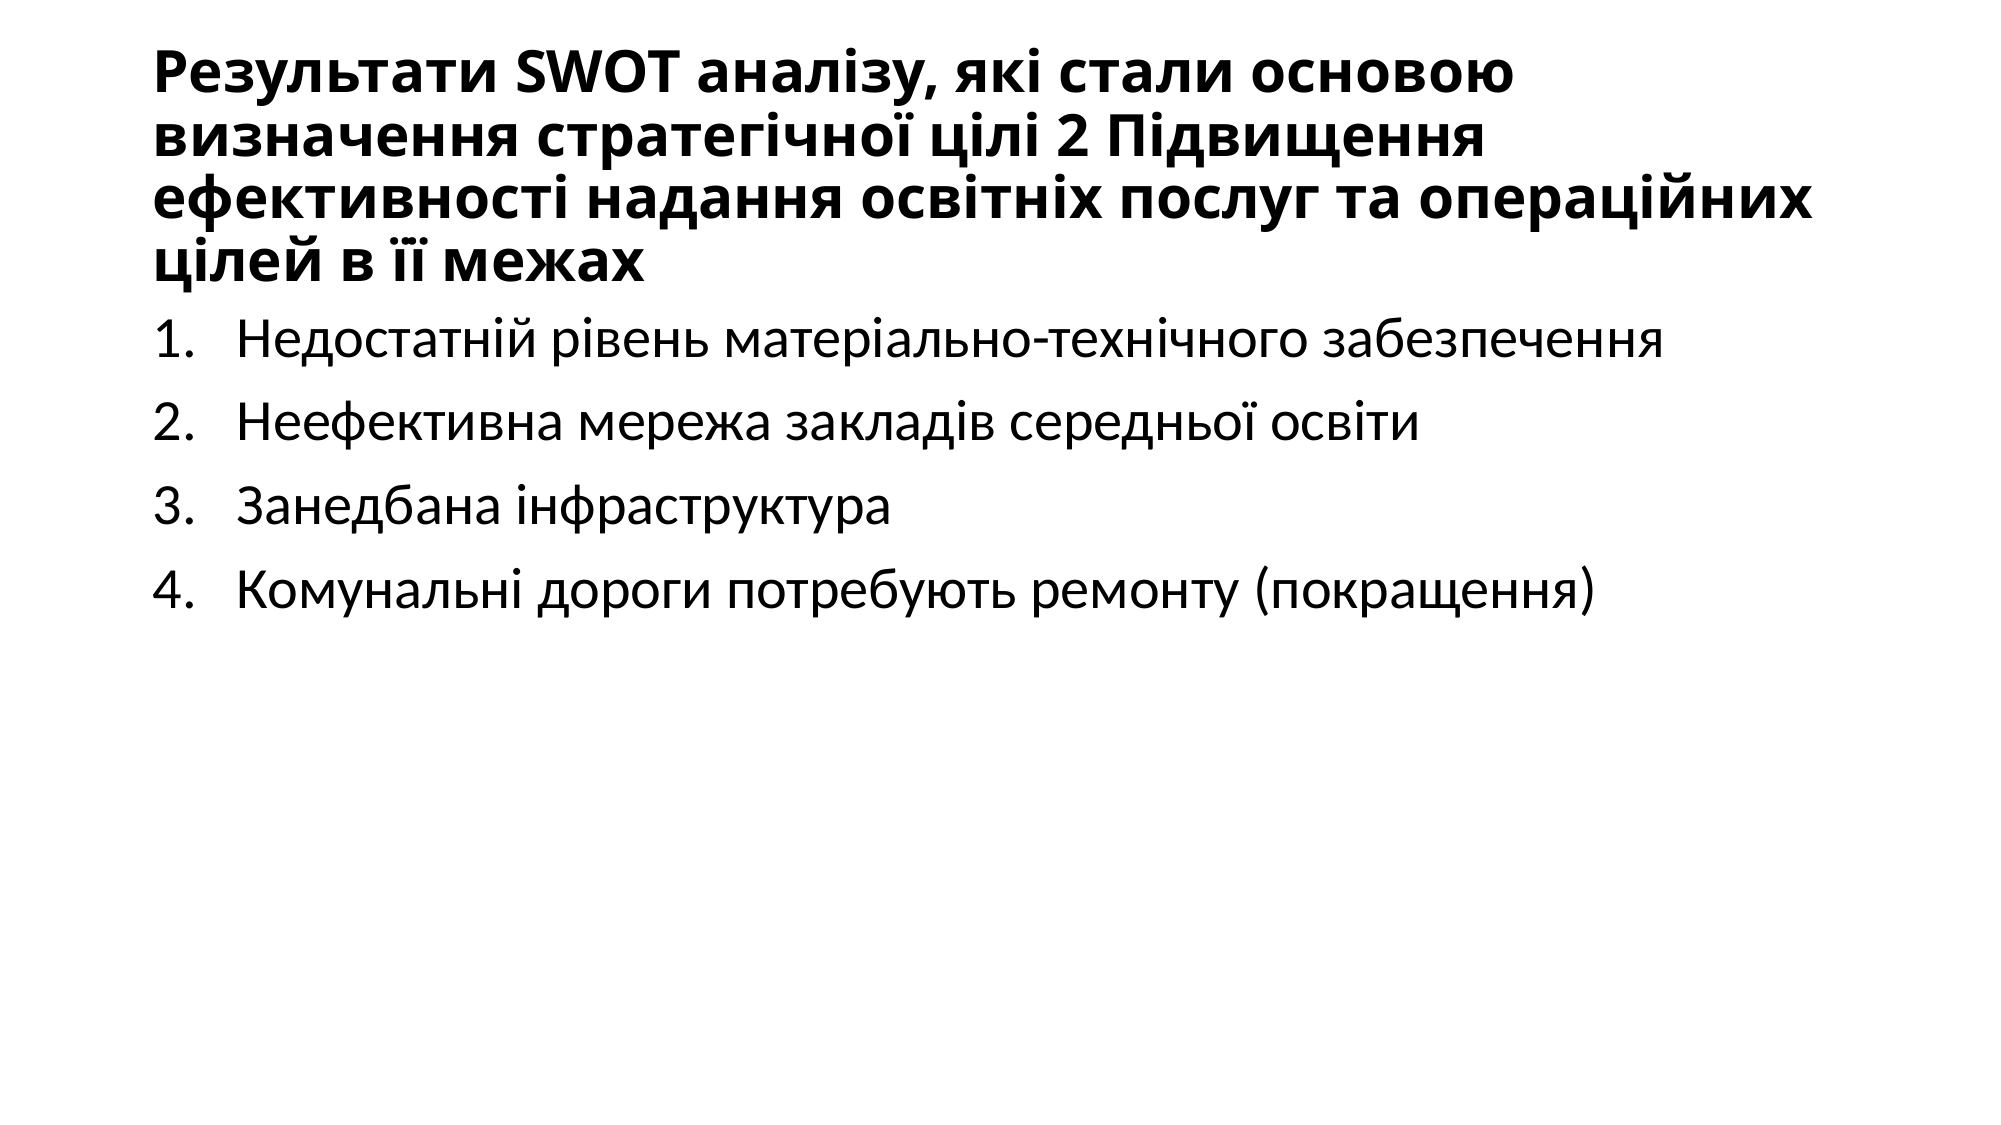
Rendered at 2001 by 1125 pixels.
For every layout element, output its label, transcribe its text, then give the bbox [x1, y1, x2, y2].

list Недостатній рівень матеріально-технічного забезпечення Неефективна мережа закладів середньої освіти Занедбана інфраструктура Комунальні дороги потребують ремонту (покращення) [137, 299, 1863, 1014]
title Результати SWOT аналізу, які стали основою визначення стратегічної цілі 2 Підвищення ефективності надання освітніх послуг та операційних цілей в її межах [137, 59, 1863, 278]
